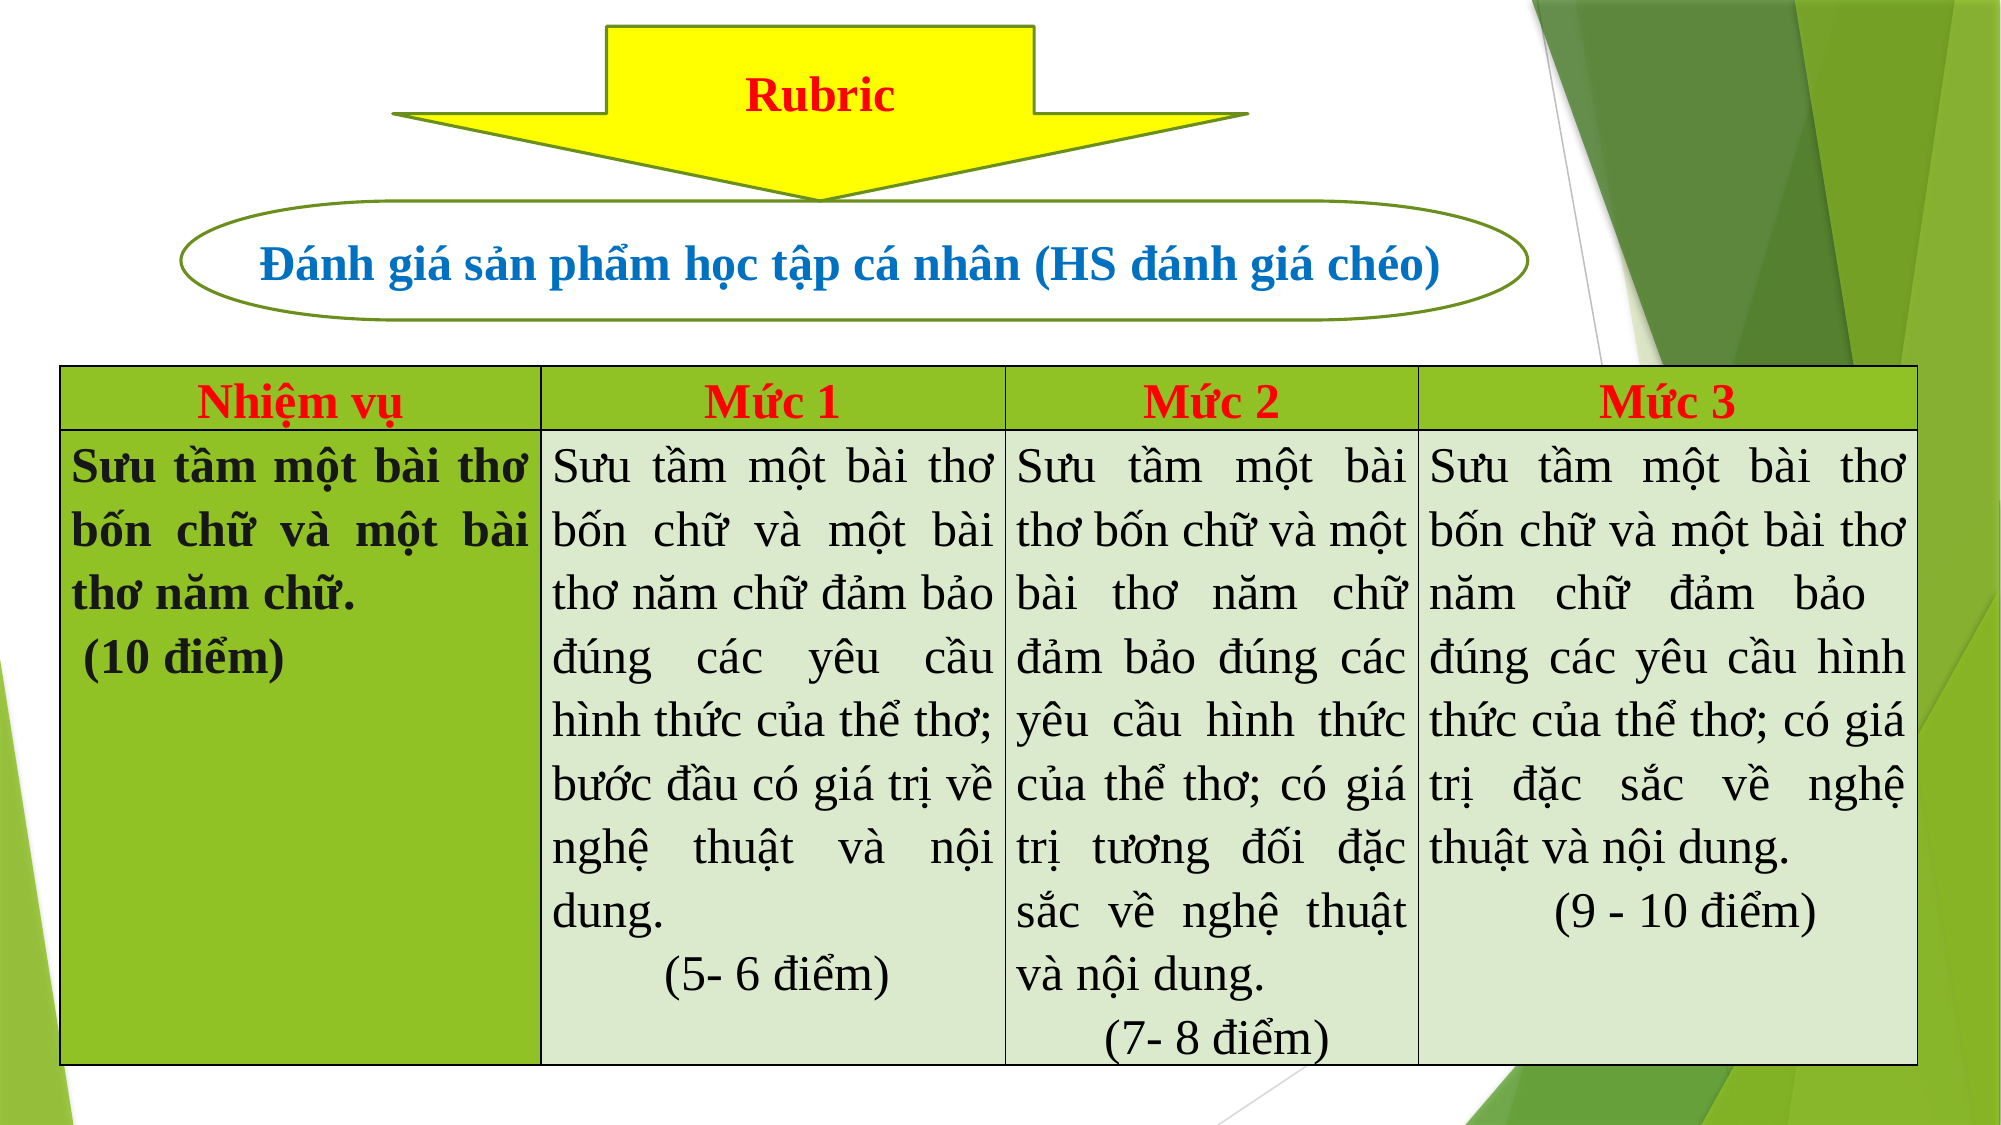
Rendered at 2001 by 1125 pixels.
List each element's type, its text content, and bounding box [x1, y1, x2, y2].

table_header Mức 2 [1006, 367, 1418, 429]
table_cell Sưu tầm một bài thơ bốn chữ và một bài thơ năm chữ đảm bảo đúng các yêu cầu hình thức của thể thơ; có giá trị đặc sắc về nghệ thuật và nội dung. (9 - 10 điểm) [1419, 431, 1917, 1064]
table_cell Sưu tầm một bài thơ bốn chữ và một bài thơ năm chữ đảm bảo đúng các yêu cầu hình thức của thể thơ; có giá trị tương đối đặc sắc về nghệ thuật và nội dung. (7- 8 điểm) [1006, 431, 1418, 1064]
table_cell Sưu tầm một bài thơ bốn chữ và một bài thơ năm chữ. (10 điểm) [61, 431, 540, 1064]
table_header Mức 3 [1419, 367, 1917, 429]
table_header Nhiệm vụ [61, 367, 540, 429]
table_cell Sưu tầm một bài thơ bốn chữ và một bài thơ năm chữ đảm bảo đúng các yêu cầu hình thức của thể thơ; bước đầu có giá trị về nghệ thuật và nội dung. (5- 6 điểm) [542, 431, 1005, 1064]
table_header Mức 1 [542, 367, 1005, 429]
text_box Đánh giá sản phẩm học tập cá nhân (HS đánh giá chéo) [179, 199, 1530, 322]
text_box Rubric [391, 24, 1250, 199]
